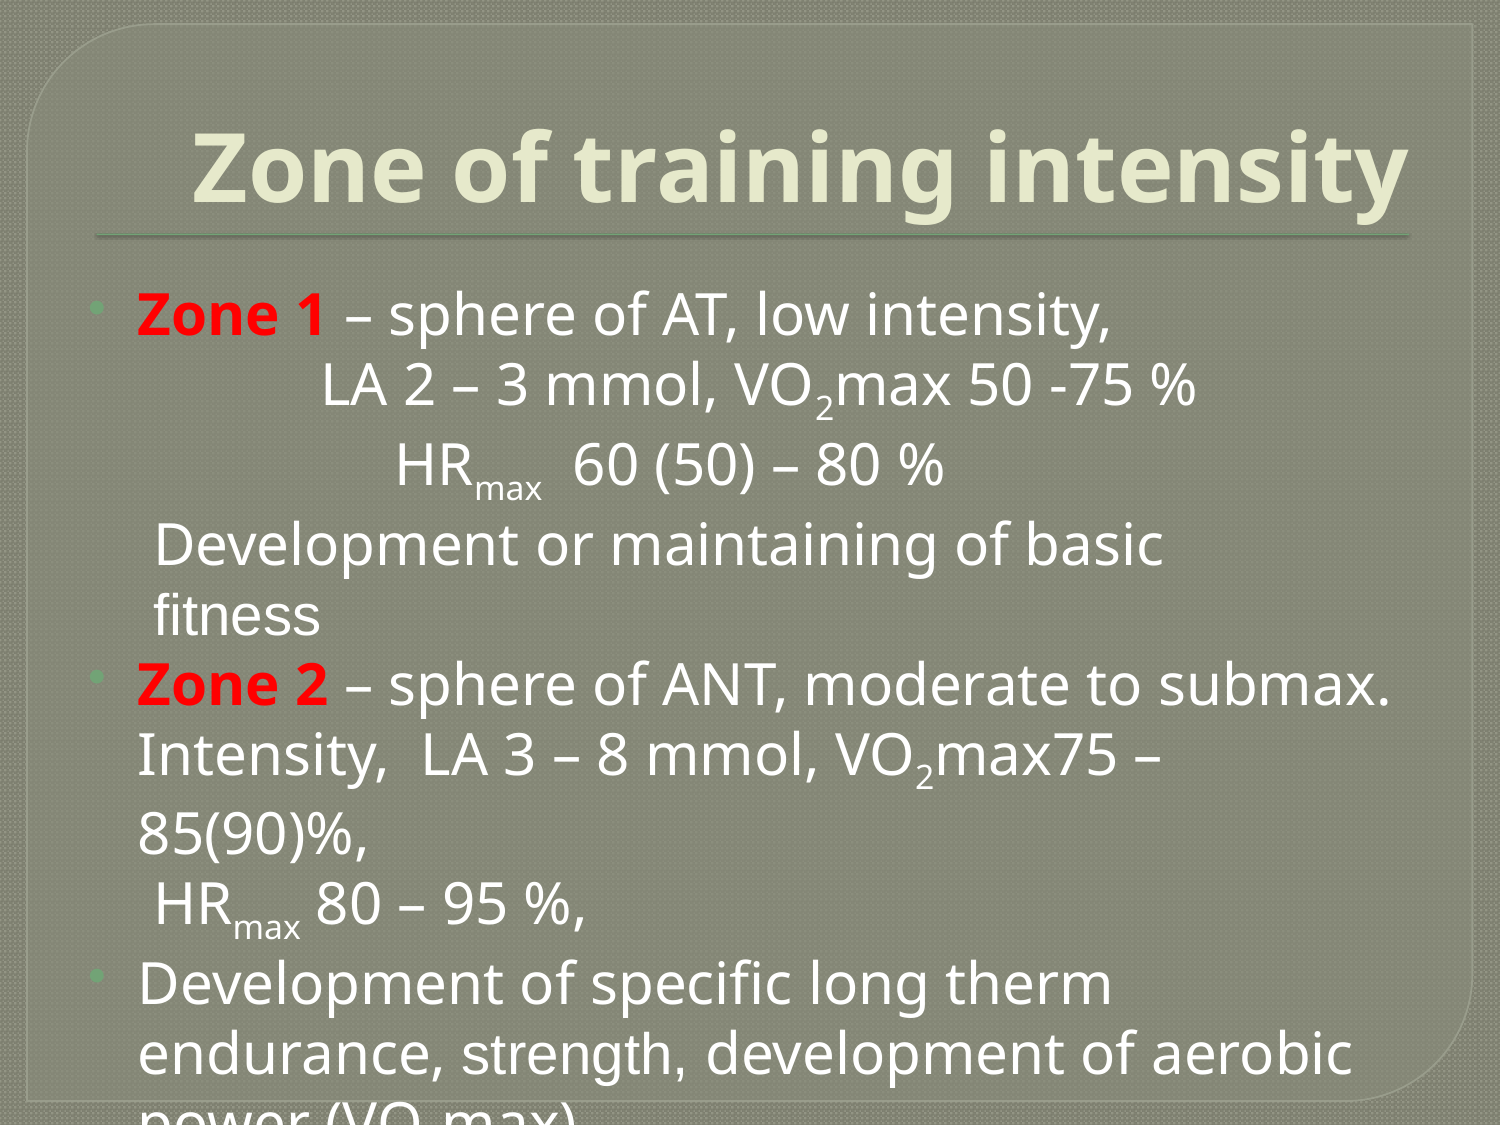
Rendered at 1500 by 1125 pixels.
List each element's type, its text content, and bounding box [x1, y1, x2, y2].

list Zone 1 – sphere of AT, low intensity, LA 2 – 3 mmol, VO2max 50 -75 % HRmax 60 (50) – 80 % Development or maintaining of basic fitness Zone 2 – sphere of ANT, moderate to submax. Intensity, LA 3 – 8 mmol, VO2max75 – 85(90)%, HRmax 80 – 95 %, Development of specific long therm endurance, strength, development of aerobic power (VO2max), [74, 269, 1426, 1013]
title Zone of training intensity [75, 41, 1425, 230]
